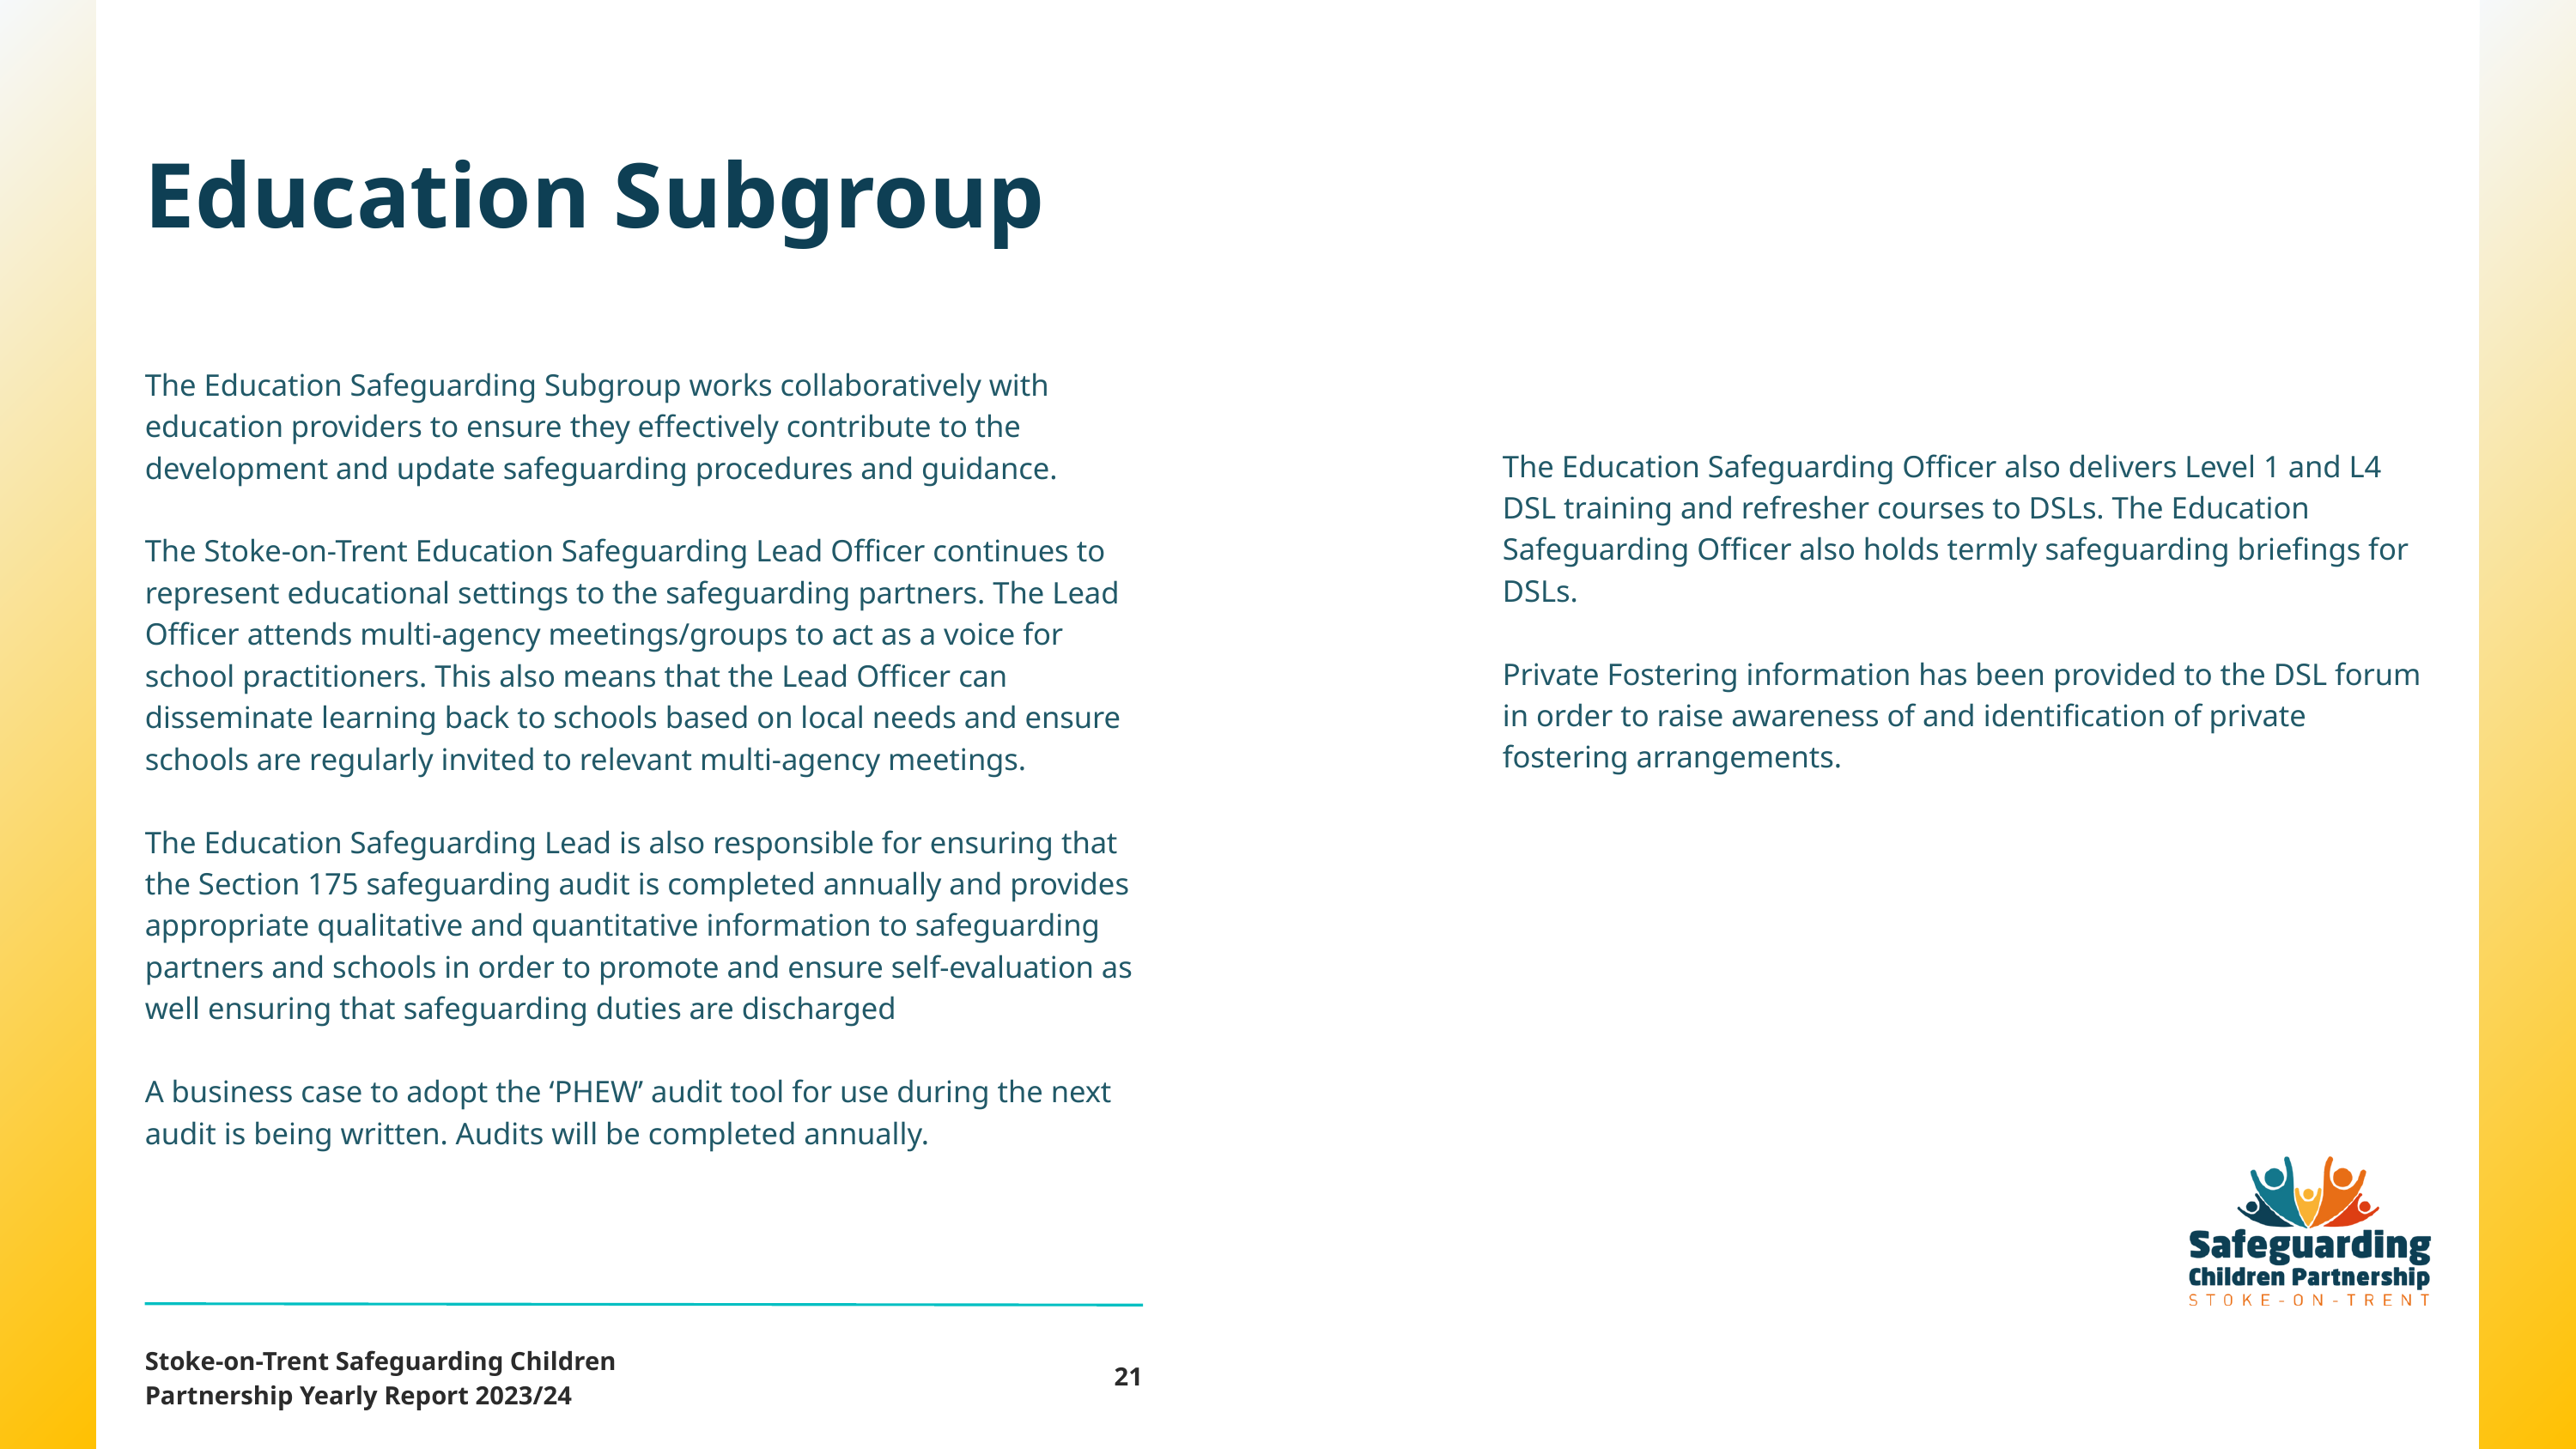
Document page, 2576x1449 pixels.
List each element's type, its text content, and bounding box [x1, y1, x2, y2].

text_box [0, 11, 97, 1449]
text_box 21 [995, 1355, 1144, 1391]
text_box Education Subgroup [144, 137, 1249, 246]
text_box Stoke-on-Trent Safeguarding Children Partnership Yearly Report 2023/24 [144, 1339, 717, 1446]
text_box [2186, 1151, 2437, 1306]
text_box The Education Safeguarding Subgroup works collaboratively with education providers to ensure they effectively contribute to the development and update safeguarding procedures and guidance. The Stoke-on-Trent Education Safeguarding Lead Officer continues to represent educational settings to the safeguarding partners. The Lead Officer attends multi-agency meetings/groups to act as a voice for school practitioners. This also means that the Lead Officer can disseminate learning back to schools based on local needs and ensure schools are regularly invited to relevant multi-agency meetings. The Education Safeguarding Lead is also responsible for ensuring that the Section 175 safeguarding audit is completed annually and provides appropriate qualitative and quantitative information to safeguarding partners and schools in order to promote and ensure self-evaluation as well ensuring that safeguarding duties are discharged A business case to adopt the ‘PHEW’ audit tool for use during the next audit is being written. Audits will be completed annually. [144, 360, 1140, 1192]
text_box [2479, 11, 2576, 1449]
text_box The Education Safeguarding Officer also delivers Level 1 and L4 DSL training and refresher courses to DSLs. The Education Safeguarding Officer also holds termly safeguarding briefings for DSLs. Private Fostering information has been provided to the DSL forum in order to raise awareness of and identification of private fostering arrangements. [1502, 441, 2432, 816]
